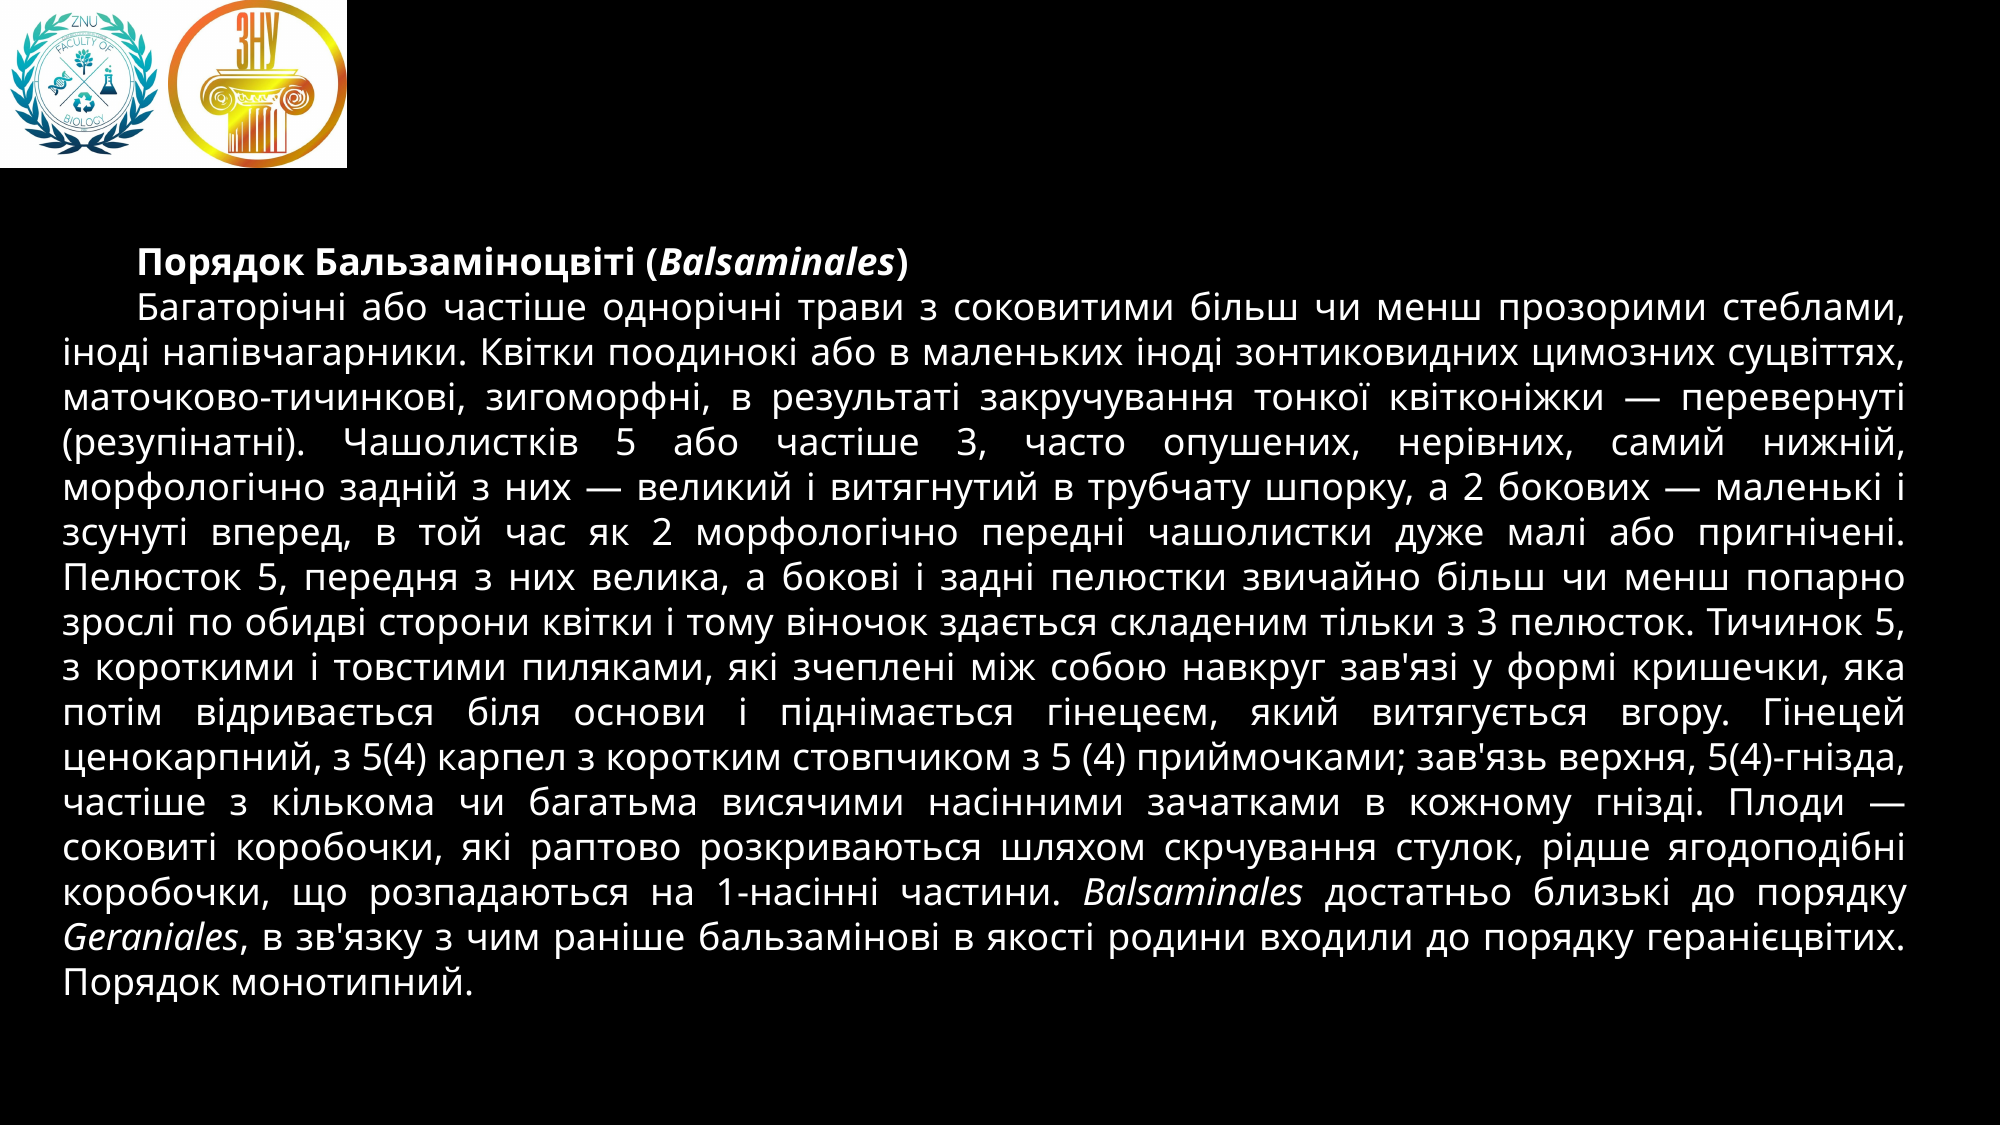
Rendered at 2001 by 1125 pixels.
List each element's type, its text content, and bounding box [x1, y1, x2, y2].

text_box Порядок Бальзаміноцвіті (Balsaminales) Багаторічні або частіше однорічні трави з соковитими більш чи менш прозорими стеблами, іноді напівчагарники. Квітки поодинокі або в маленьких іноді зонтиковидних цимозних суцвіттях, маточково-тичинкові, зигоморфні, в результаті закручування тонкої квітконіжки — перевернуті (резупінатні). Чашолистків 5 або частіше 3, часто опушених, нерівних, самий нижній, морфологічно задній з них — великий і витягнутий в трубчату шпорку, а 2 бокових — маленькі і зсунуті вперед, в той час як 2 морфологічно передні чашолистки дуже малі або пригнічені. Пелюсток 5, передня з них велика, а бокові і задні пелюстки звичайно більш чи менш попарно зрослі по обидві сторони квітки і тому віночок здається складеним тільки з 3 пелюсток. Тичинок 5, з короткими і товстими пиляками, які зчеплені між собою навкруг зав'язі у формі кришечки, яка потім відривається біля основи і піднімається гінецеєм, який витягується вгору. Гінецей ценокарпний, з 5(4) карпел з коротким стовпчиком з 5 (4) приймочками; зав'язь верхня, 5(4)-гнізда, частіше з кількома чи багатьма висячими насінними зачатками в кожному гнізді. Плоди — соковиті коробочки, які раптово розкриваються шляхом скрчування стулок, рідше ягодоподібні коробочки, що розпадаються на 1-насінні частини. Balsaminales достатньо близькі до порядку Geraniales, в зв'язку з чим раніше бальзамінові в якості родини входили до порядку геранієцвітих. Порядок монотипний. [47, 230, 1923, 1011]
picture [0, 0, 347, 168]
